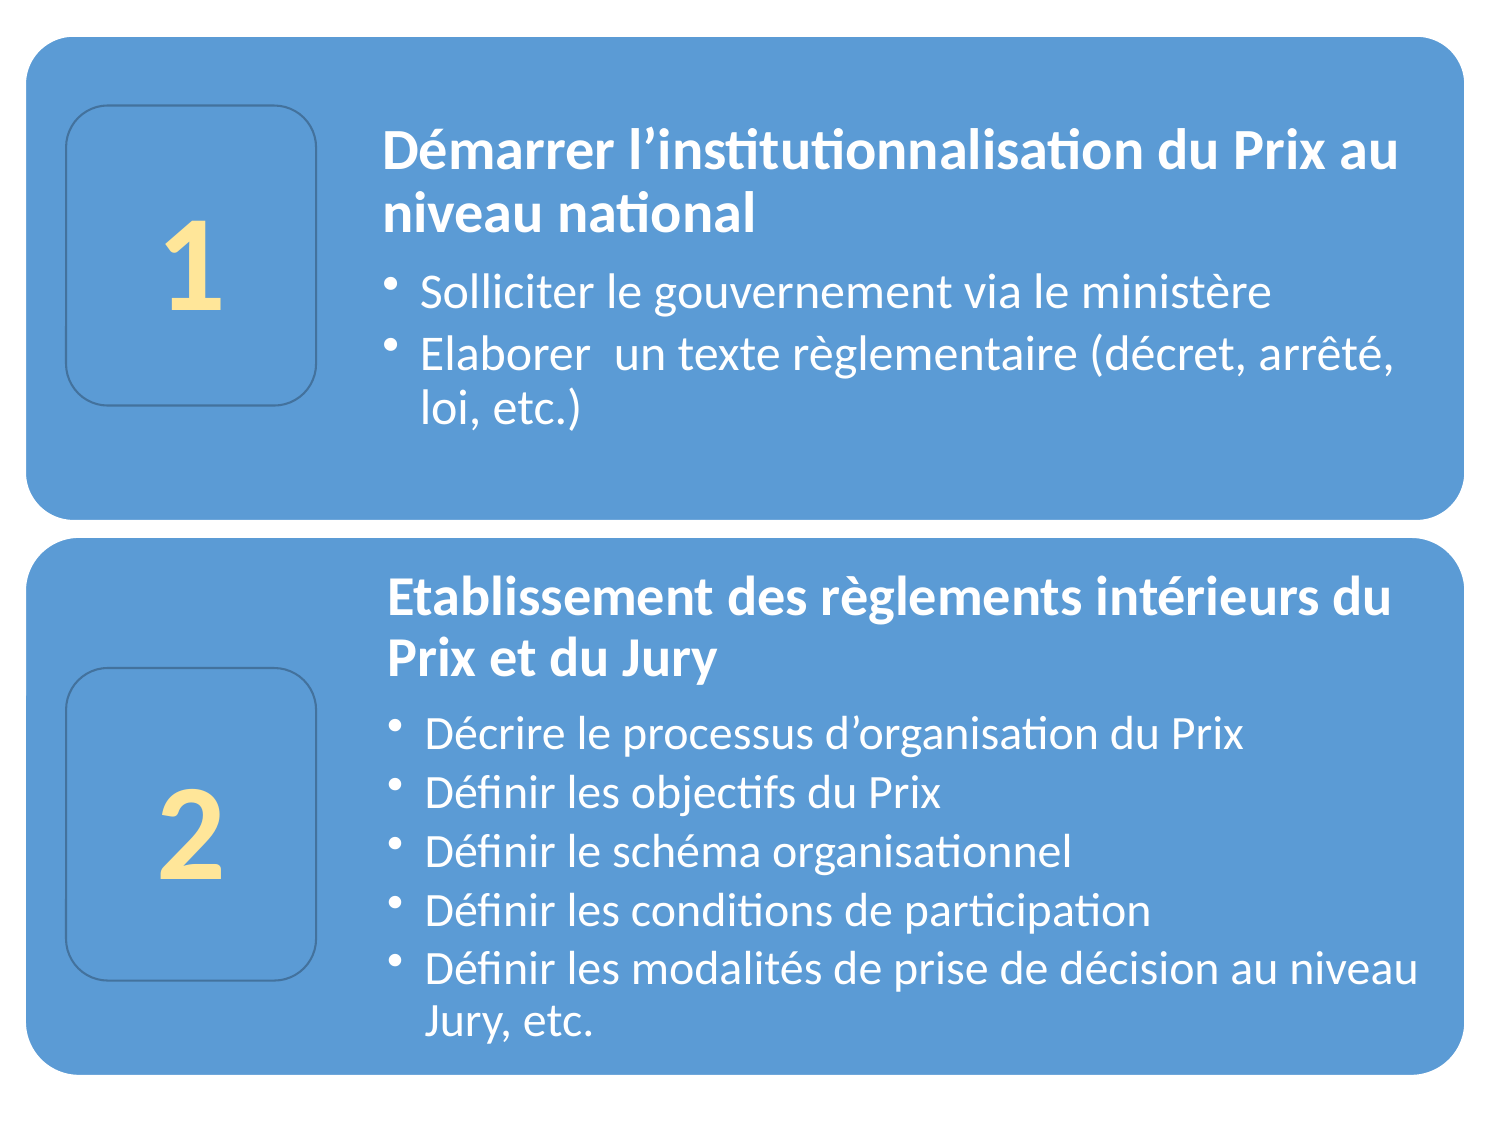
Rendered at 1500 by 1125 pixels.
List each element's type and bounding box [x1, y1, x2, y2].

text_box [24, 24, 1466, 1093]
